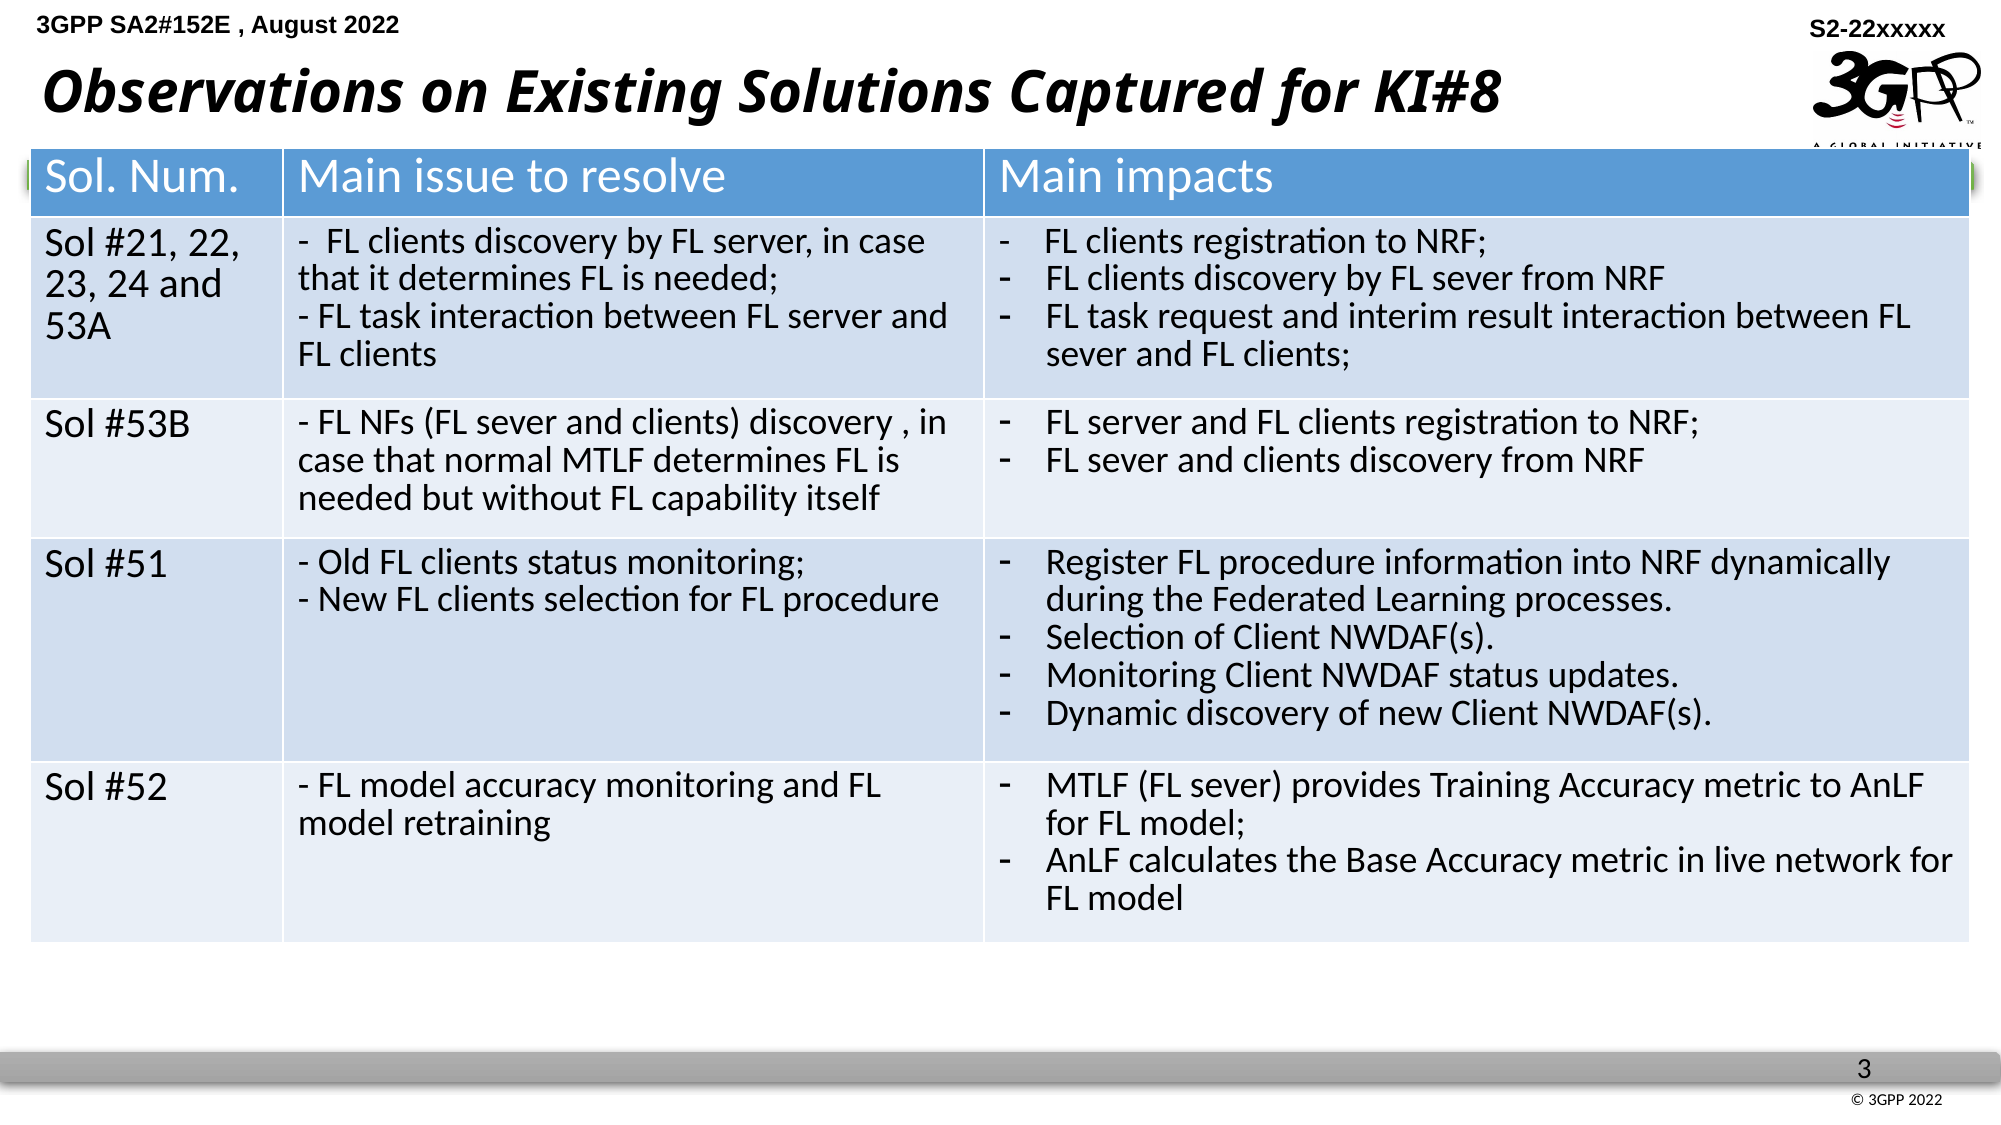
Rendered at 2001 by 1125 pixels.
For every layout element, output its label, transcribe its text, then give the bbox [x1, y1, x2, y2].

table_cell Sol #21, 22, 23, 24 and 53A [31, 218, 282, 398]
table_header Main impacts [985, 149, 1969, 216]
table_cell Sol #51 [31, 539, 282, 761]
title Observations on Existing Solutions Captured for KI#8 [26, 59, 1863, 128]
table_cell Sol #52 [31, 763, 282, 942]
table_cell - FL model accuracy monitoring and FL model retraining [284, 763, 983, 942]
table_cell Sol #53B [31, 400, 282, 537]
table_cell - FL clients discovery by FL server, in case that it determines FL is needed; - FL task interaction between FL server and FL clients [284, 218, 983, 398]
table_cell - FL NFs (FL sever and clients) discovery , in case that normal MTLF determines FL is needed but without FL capability itself [284, 400, 983, 537]
table_cell FL server and FL clients registration to NRF; FL sever and clients discovery from NRF [985, 400, 1969, 537]
table_cell Register FL procedure information into NRF dynamically during the Federated Learning processes. Selection of Client NWDAF(s). Monitoring Client NWDAF status updates. Dynamic discovery of new Client NWDAF(s). [985, 539, 1969, 761]
table_cell - Old FL clients status monitoring; - New FL clients selection for FL procedure [284, 539, 983, 761]
table_header Sol. Num. [31, 149, 282, 216]
table_cell - FL clients registration to NRF; FL clients discovery by FL sever from NRF FL task request and interim result interaction between FL sever and FL clients; [985, 218, 1969, 398]
picture [1813, 51, 1981, 149]
table_cell MTLF (FL sever) provides Training Accuracy metric to AnLF for FL model; AnLF calculates the Base Accuracy metric in live network for FL model [985, 763, 1969, 942]
table_header Main issue to resolve [284, 149, 983, 216]
